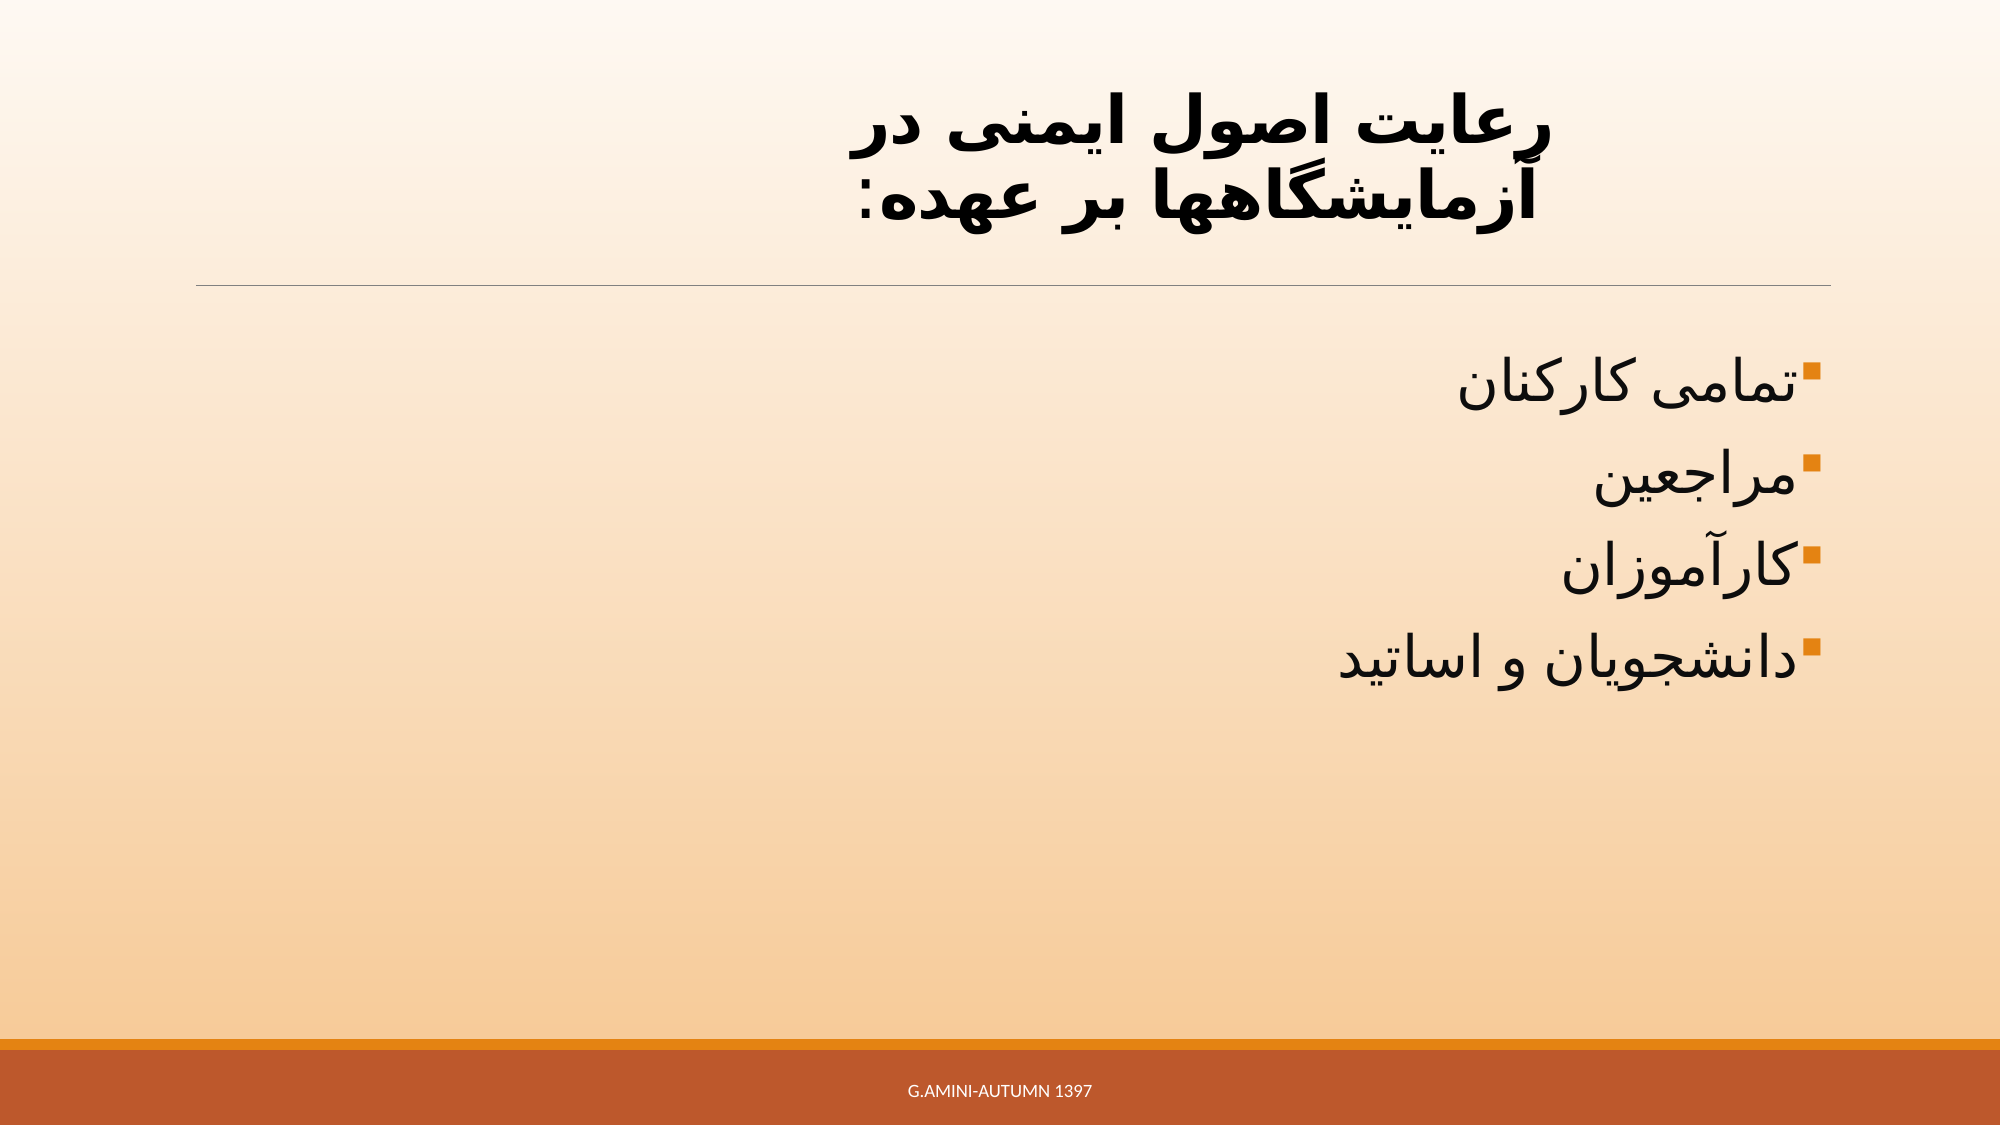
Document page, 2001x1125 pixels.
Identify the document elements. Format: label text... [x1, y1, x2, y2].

list تمامی کارکنان مراجعین کارآموزان دانشجویان و اساتید [475, 343, 1826, 981]
footer G.Amini-Autumn 1397 [604, 1059, 1396, 1120]
title رعایت اصول ایمنی در آزمایشگاهها بر عهده: [838, 46, 1847, 242]
